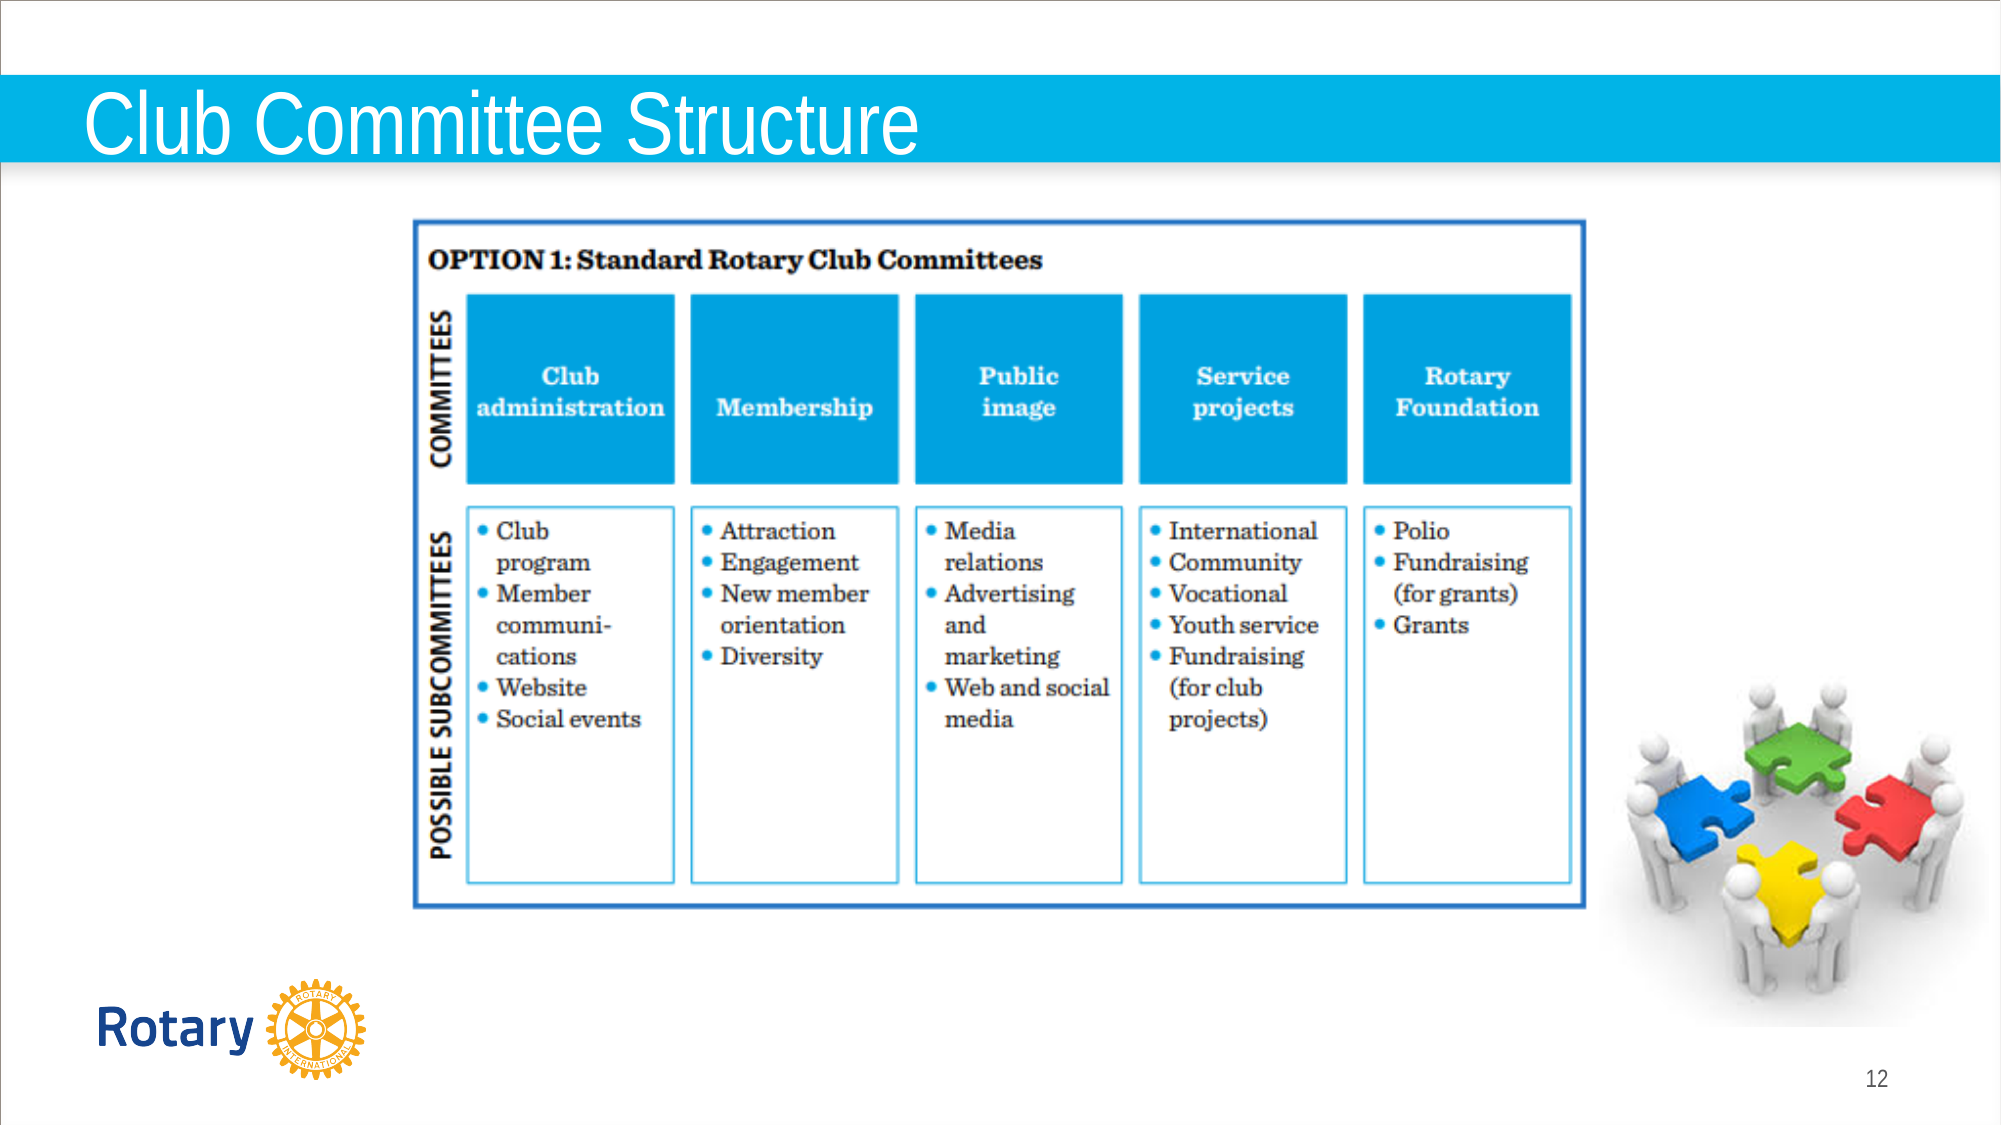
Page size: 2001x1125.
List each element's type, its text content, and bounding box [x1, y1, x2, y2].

title Club Committee Structure [83, 75, 2000, 163]
picture [1599, 662, 1989, 1028]
picture [99, 979, 366, 1080]
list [386, 199, 1614, 943]
